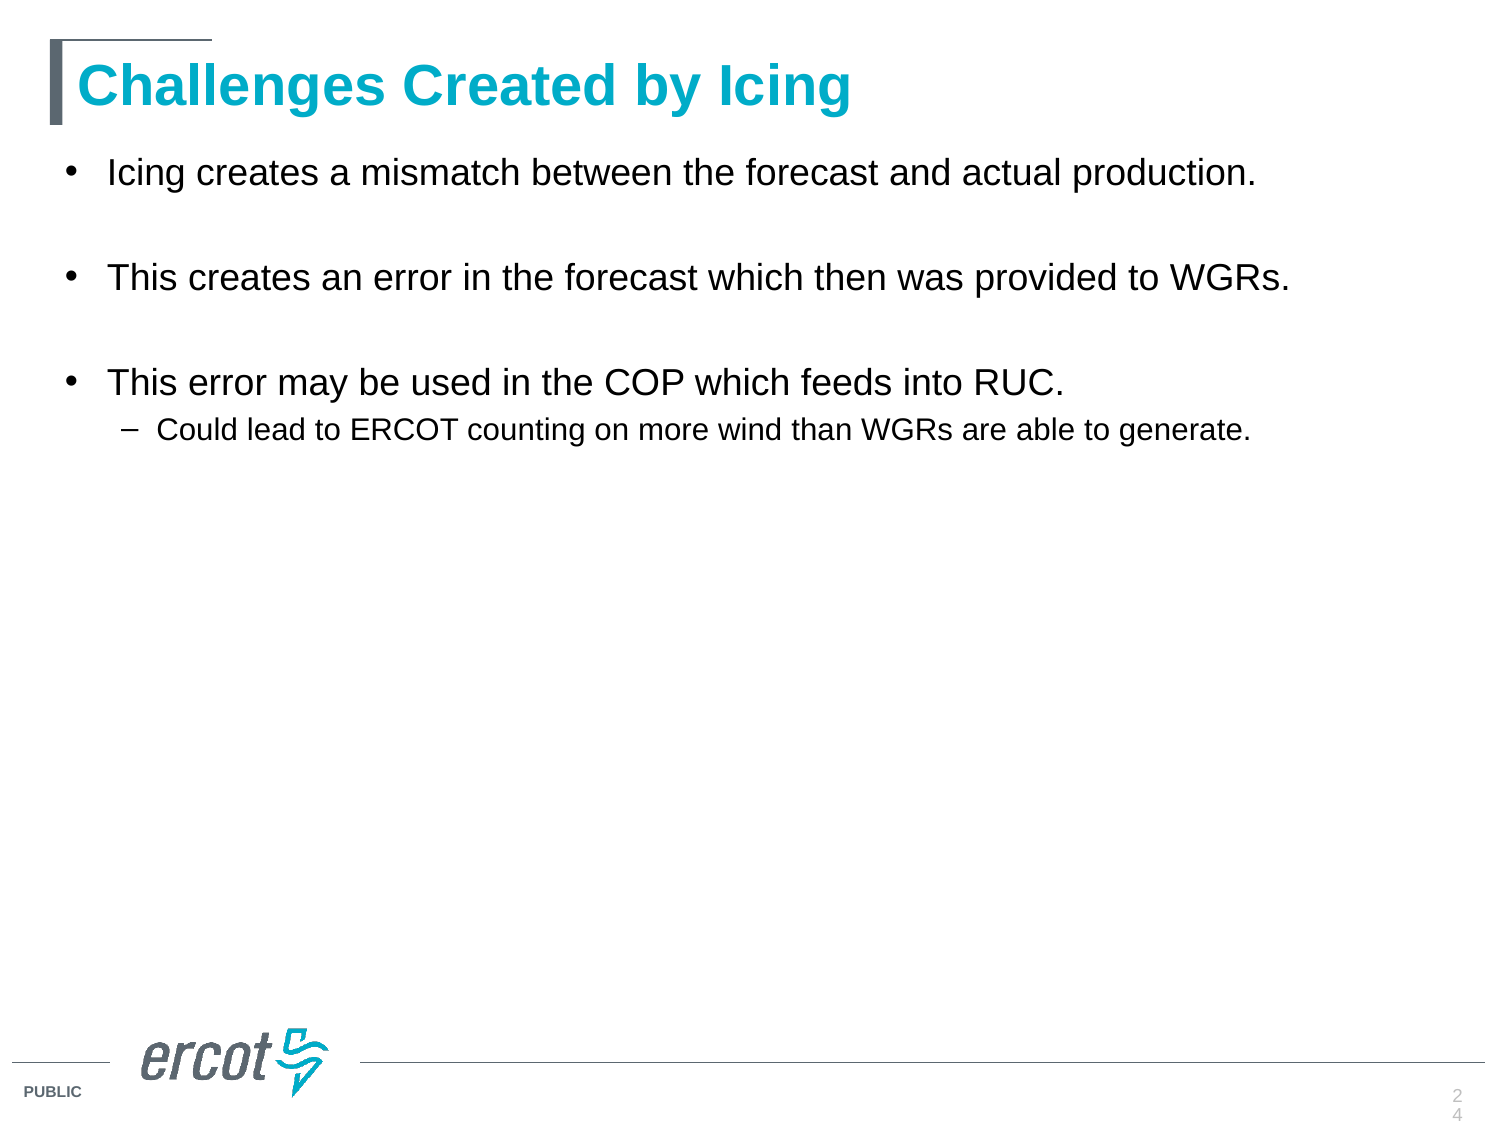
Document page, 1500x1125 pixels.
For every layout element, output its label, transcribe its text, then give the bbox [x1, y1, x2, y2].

list Icing creates a mismatch between the forecast and actual production. This creates an error in the forecast which then was provided to WGRs. This error may be used in the COP which feeds into RUC. Could lead to ERCOT counting on more wind than WGRs are able to generate. [50, 140, 1450, 972]
picture [137, 1024, 332, 1100]
title Challenges Created by Icing [62, 39, 1450, 125]
